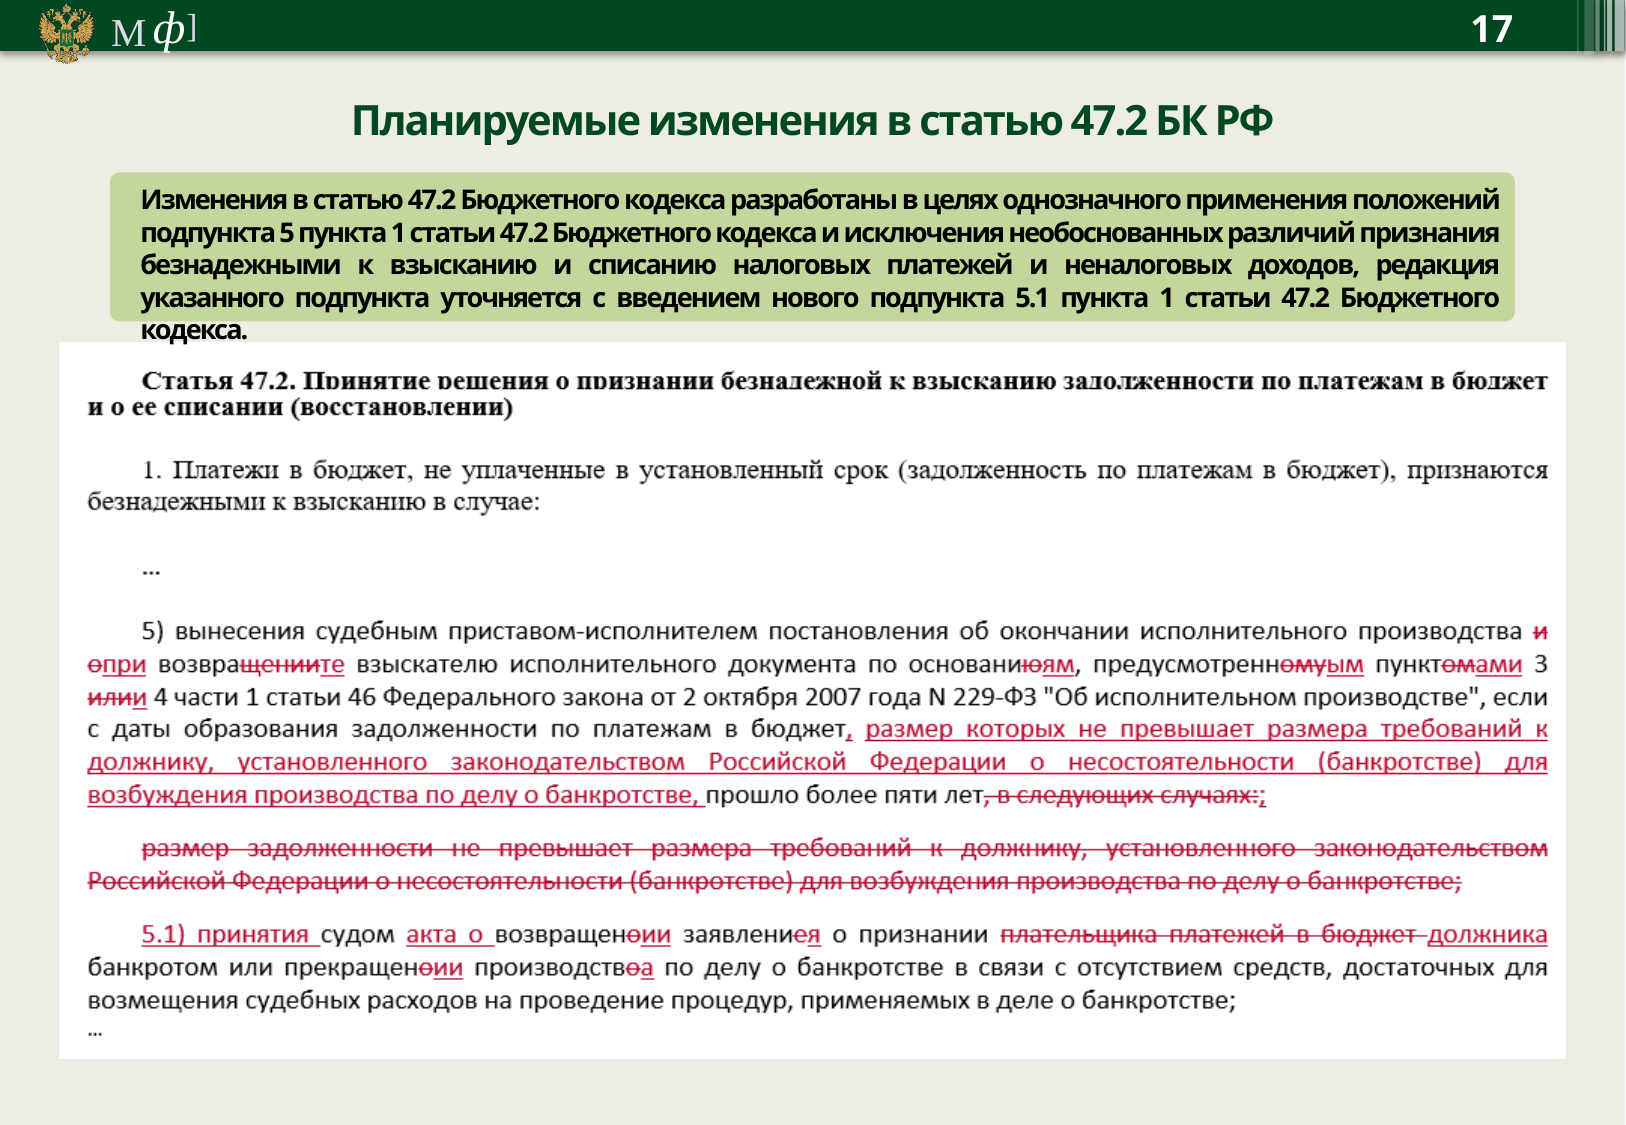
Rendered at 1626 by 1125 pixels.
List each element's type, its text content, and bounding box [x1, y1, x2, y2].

text_box Планируемые изменения в статью 47.2 БК РФ [0, 86, 1625, 151]
text_box 17 [1403, 0, 1529, 61]
text_box Изменения в статью 47.2 Бюджетного кодекса разработаны в целях однозначного применения положений подпункта 5 пункта 1 статьи 47.2 Бюджетного кодекса и исключения необоснованных различий признания безнадежными к взысканию и списанию налоговых платежей и неналоговых доходов, редакция указанного подпункта уточняется с введением нового подпункта 5.1 пункта 1 статьи 47.2 Бюджетного кодекса. [110, 172, 1515, 322]
picture [59, 341, 1566, 1059]
picture [38, 2, 94, 64]
